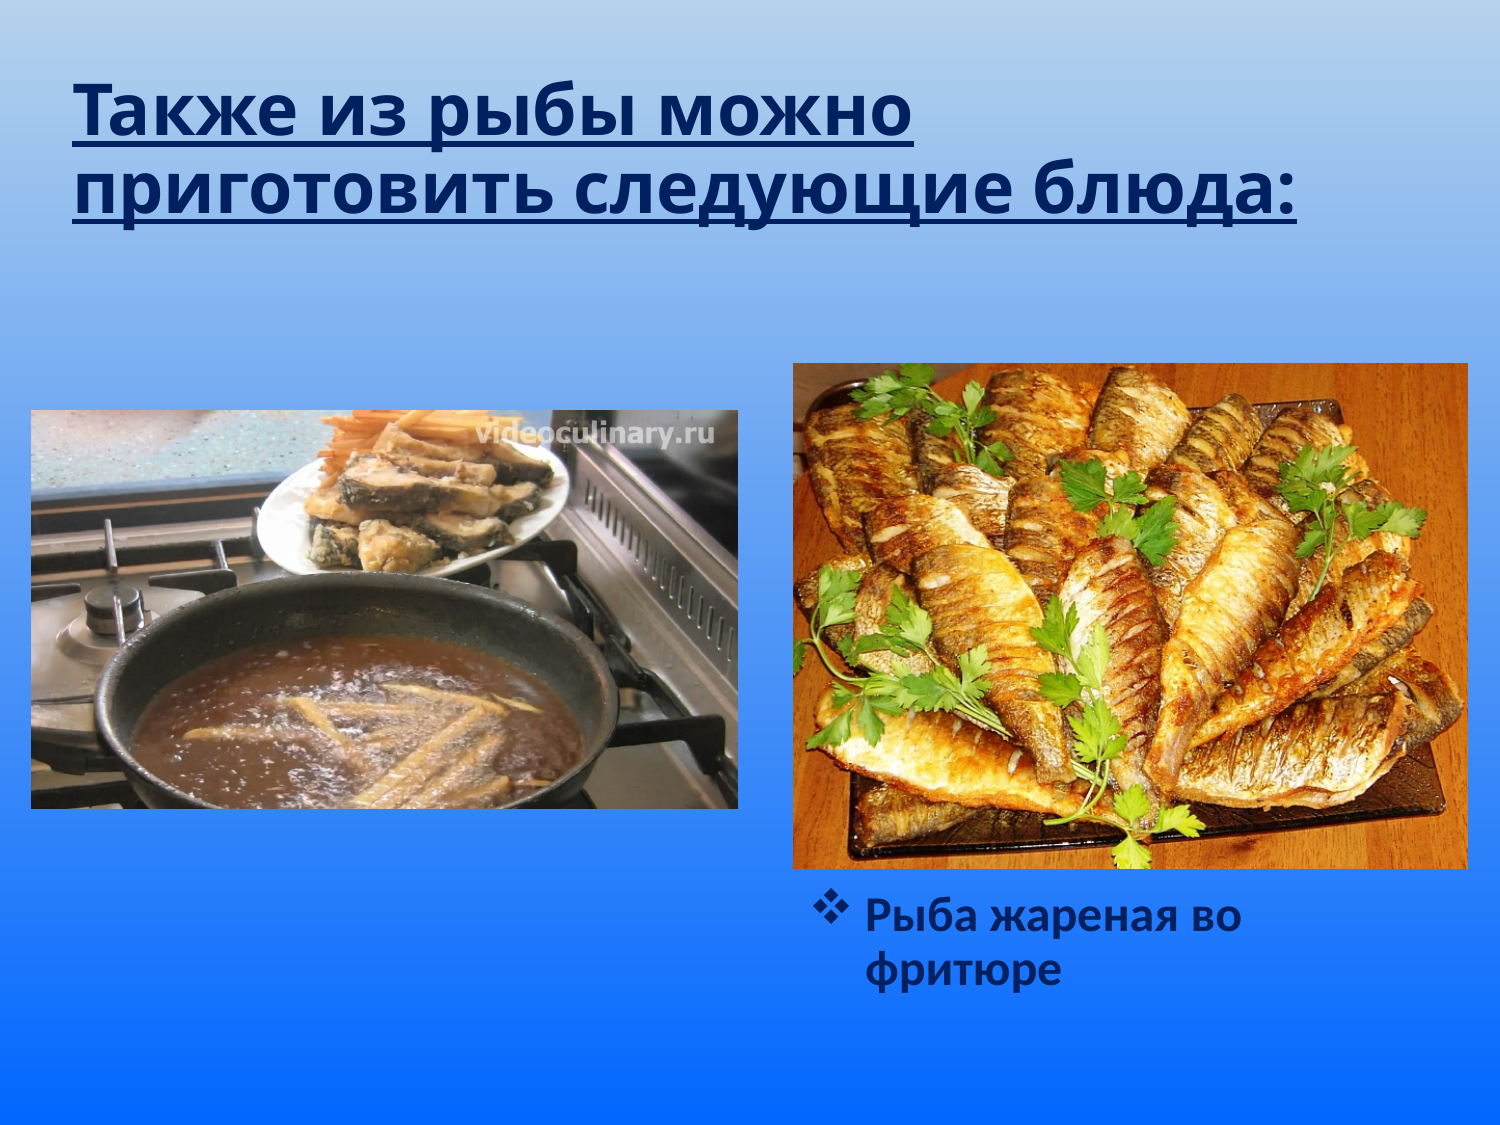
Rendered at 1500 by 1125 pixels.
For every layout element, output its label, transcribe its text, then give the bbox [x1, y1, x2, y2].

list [793, 363, 1468, 869]
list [31, 410, 738, 809]
list Рыба жареная во фритюре [793, 869, 1432, 1004]
title Также из рыбы можно приготовить следующие блюда: [57, 42, 1351, 261]
